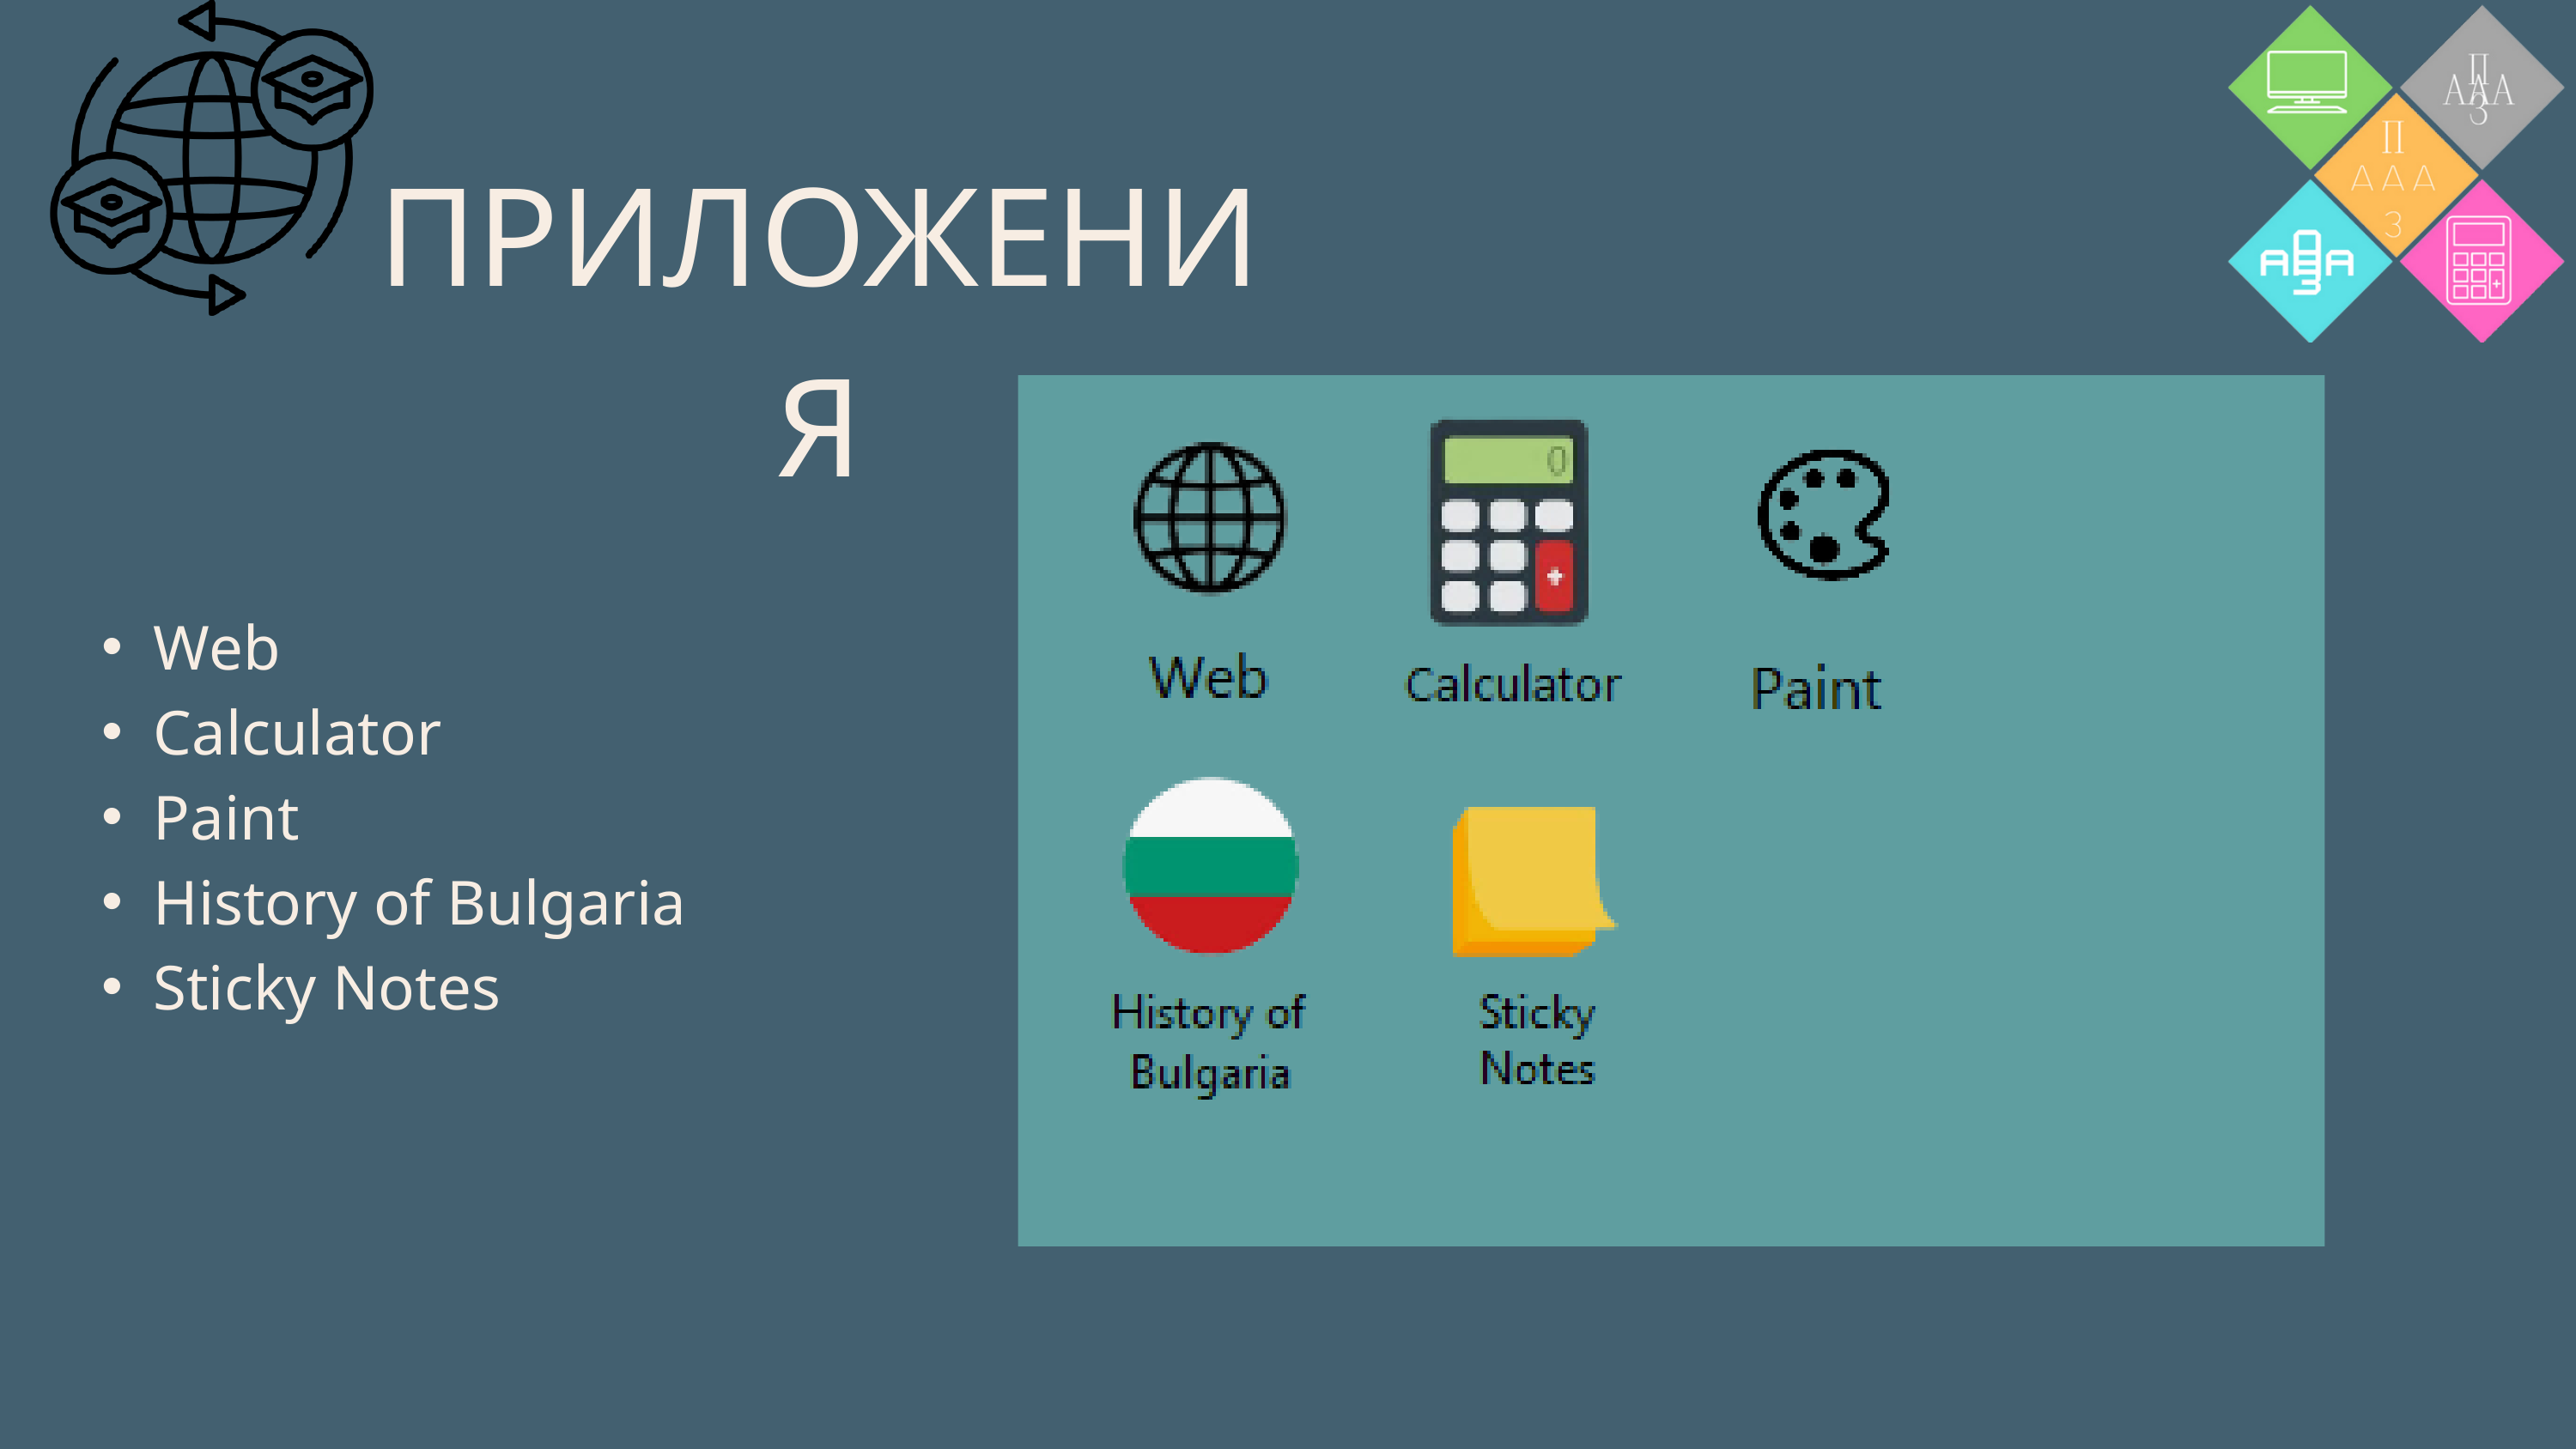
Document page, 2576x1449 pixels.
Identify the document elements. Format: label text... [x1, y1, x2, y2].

text_box [50, 0, 374, 316]
text_box ПРИЛОЖЕНИЯ [373, 123, 1266, 504]
text_box [1018, 375, 2325, 1246]
text_box [2204, 0, 2576, 343]
text_box Web Calculator Paint History of Bulgaria Sticky Notes [50, 596, 734, 1022]
